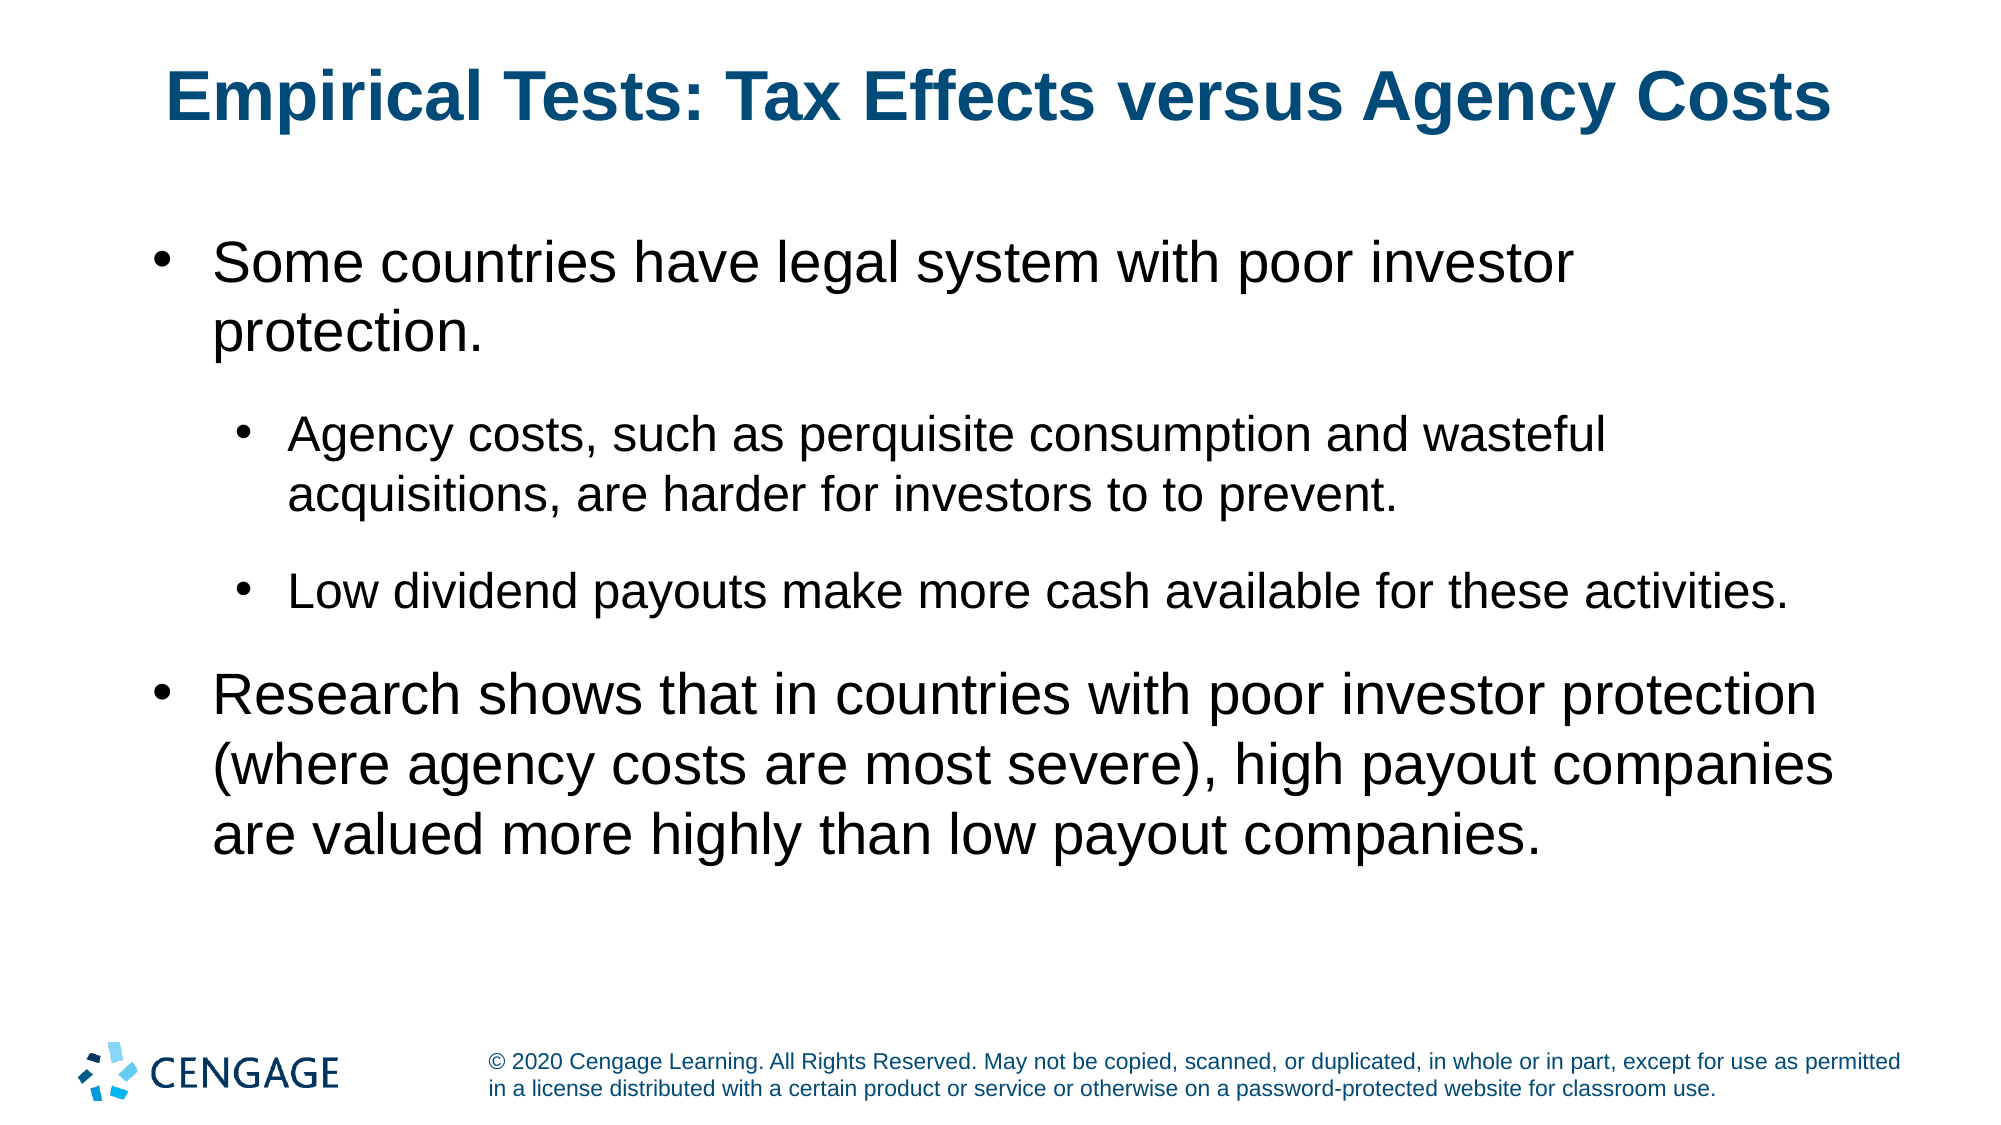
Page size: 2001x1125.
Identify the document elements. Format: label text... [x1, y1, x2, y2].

title Empirical Tests: Tax Effects versus Agency Costs [137, 22, 1863, 173]
picture [78, 1042, 338, 1101]
list Some countries have legal system with poor investor protection. Agency costs, such as perquisite consumption and wasteful acquisitions, are harder for investors to to prevent. Low dividend payouts make more cash available for these activities. Research shows that in countries with poor investor protection (where agency costs are most severe), high payout companies are valued more highly than low payout companies. [137, 216, 1863, 997]
